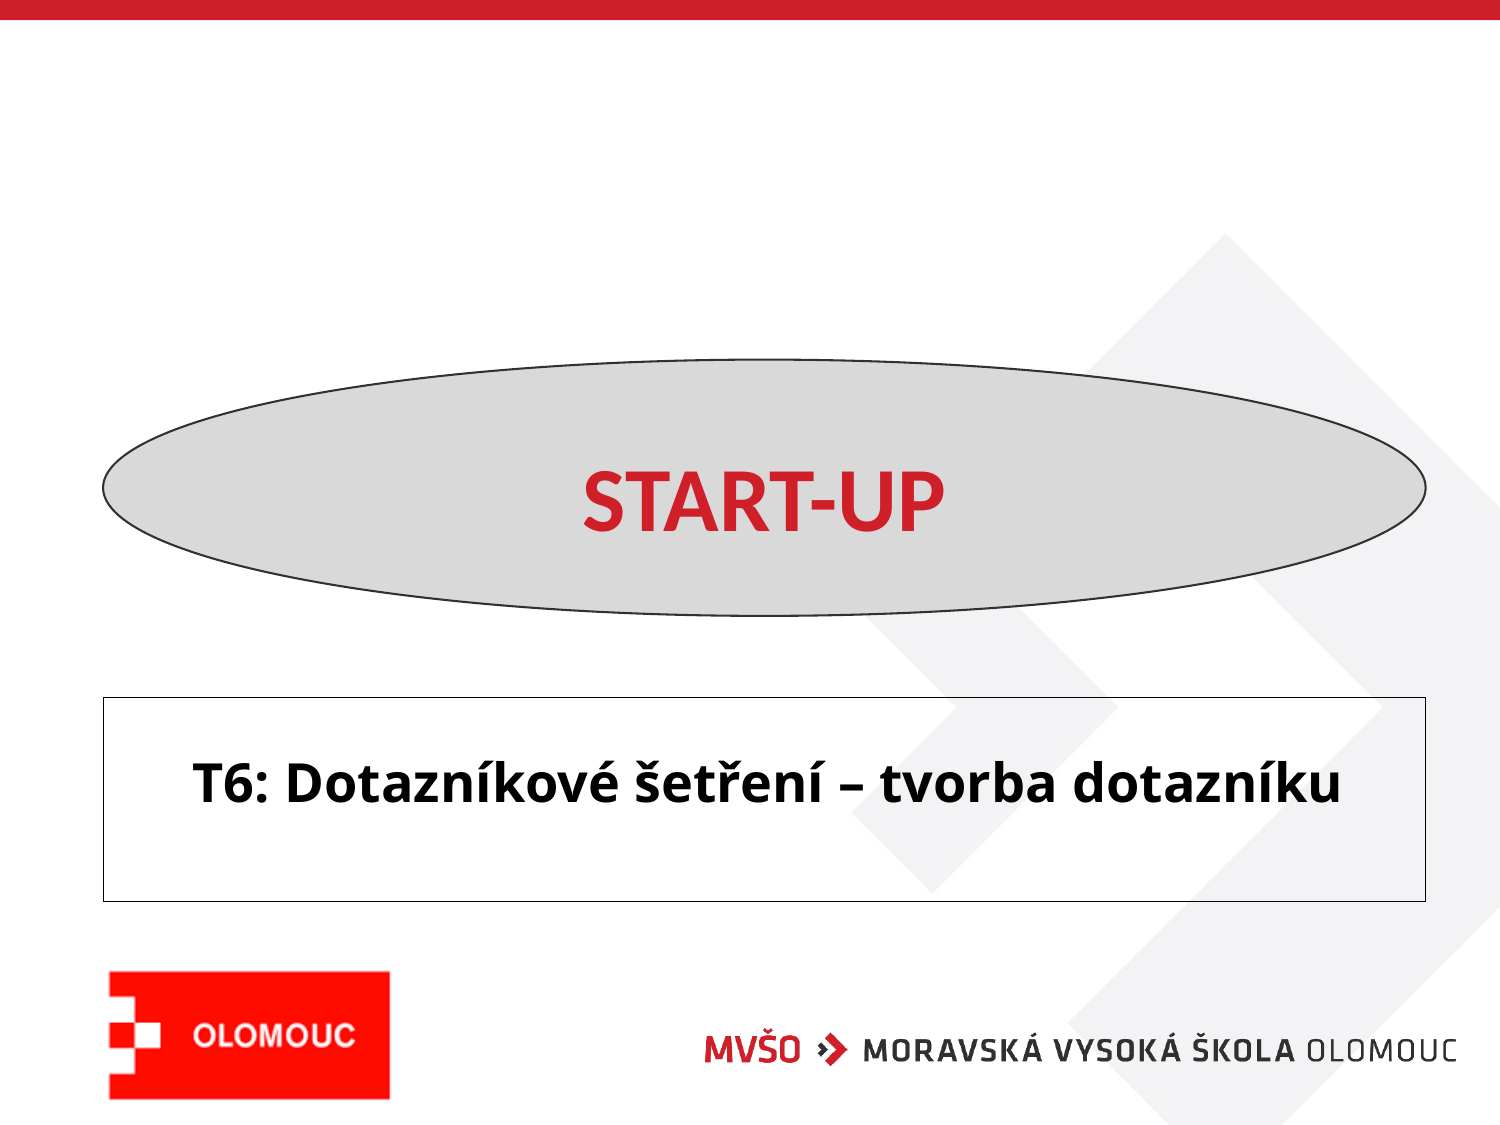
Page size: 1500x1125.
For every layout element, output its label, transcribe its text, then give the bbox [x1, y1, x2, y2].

subtitle T6: Dotazníkové šetření – tvorba dotazníku [103, 697, 1426, 902]
title Start-up [117, 163, 1412, 556]
picture [84, 946, 415, 1125]
text_box [201, 556, 1328, 617]
text_box [1412, 460, 1427, 516]
text_box [102, 460, 117, 516]
picture [705, 233, 1500, 1125]
